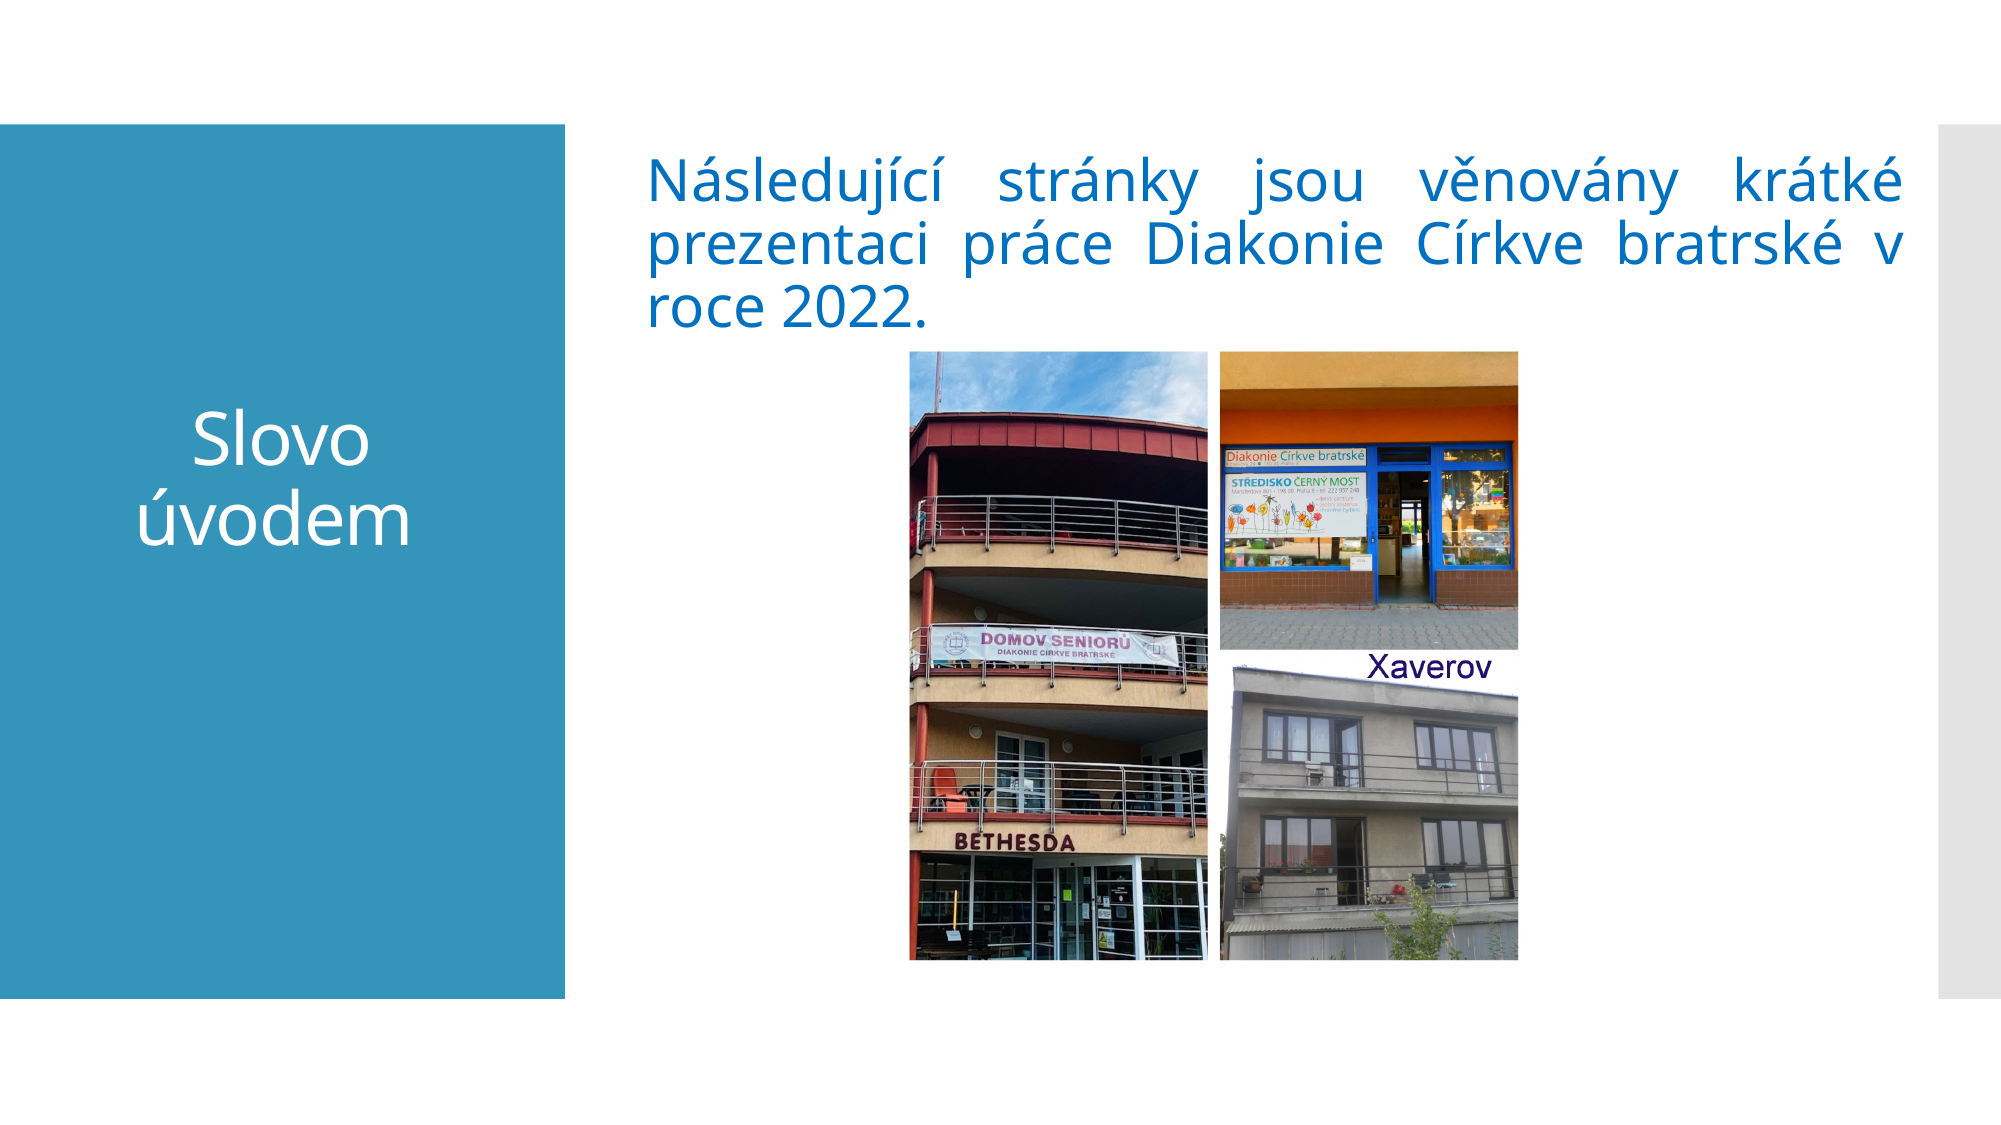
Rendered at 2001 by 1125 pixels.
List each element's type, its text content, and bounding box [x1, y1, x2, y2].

list Následující stránky jsou věnovány krátké prezentaci práce Diakonie Církve bratrské v roce 2022. [631, 129, 1920, 993]
title Slovo úvodem [41, 391, 507, 570]
picture [899, 341, 1530, 972]
